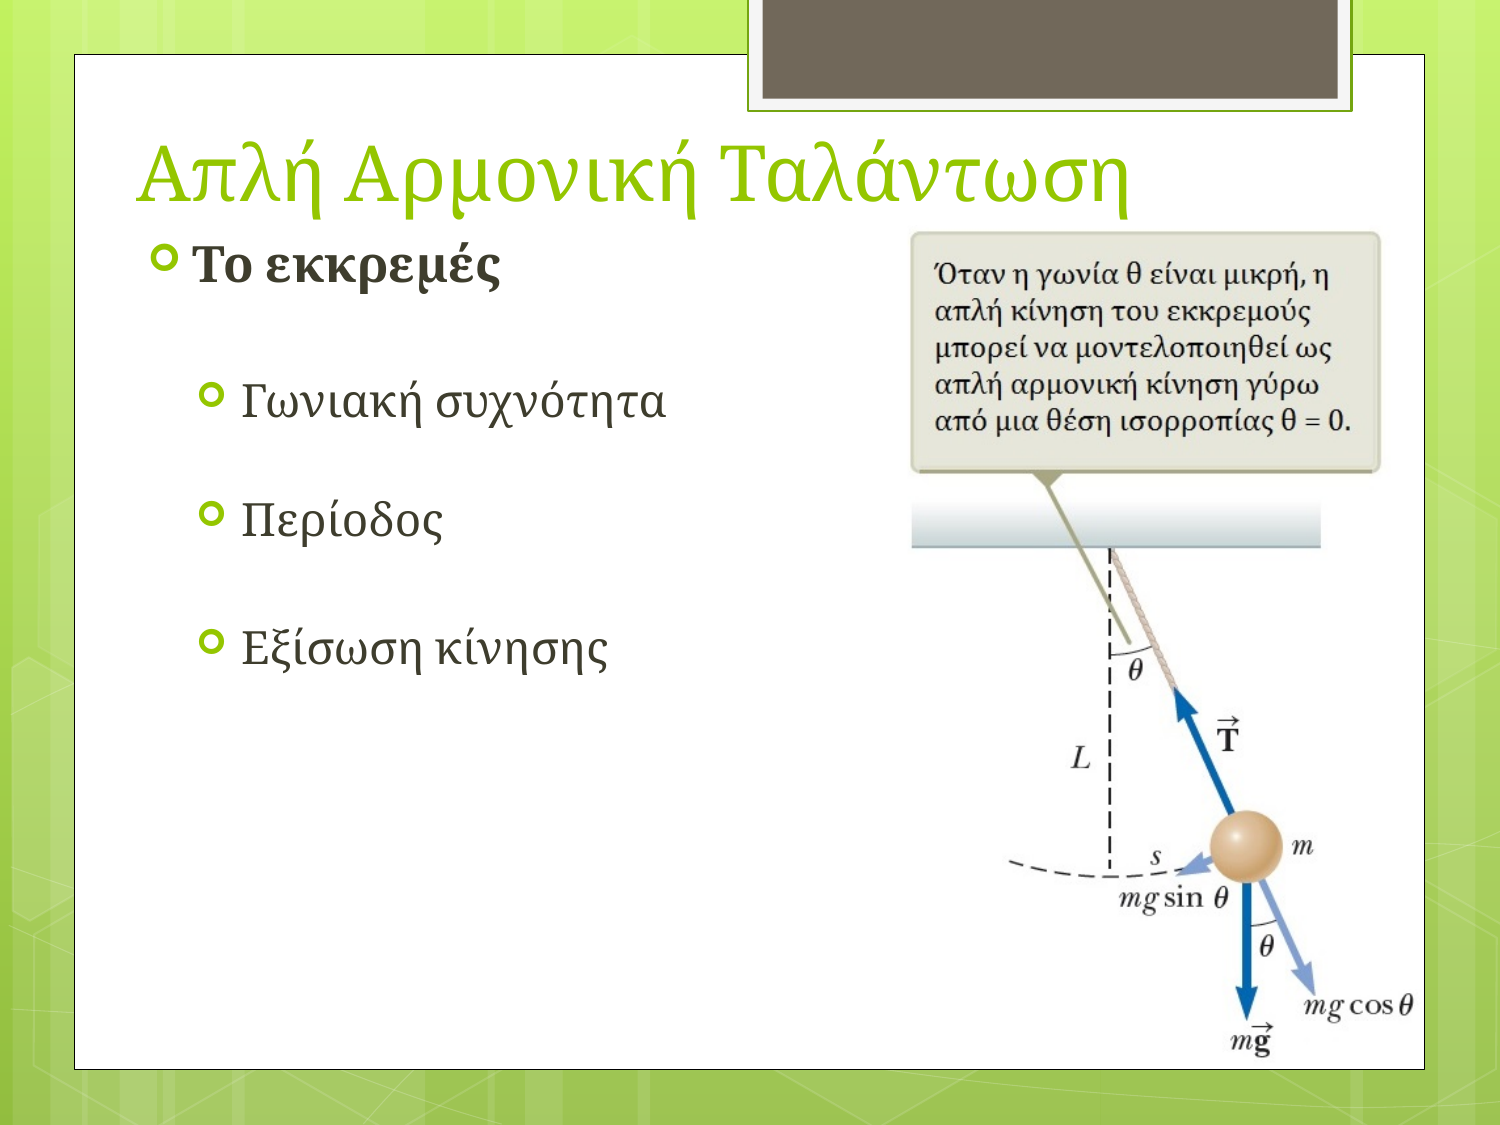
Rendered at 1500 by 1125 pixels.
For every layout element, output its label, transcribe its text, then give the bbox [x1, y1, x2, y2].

title Απλή Αρμονική Ταλάντωση [121, 116, 1338, 225]
picture [887, 224, 1422, 1068]
